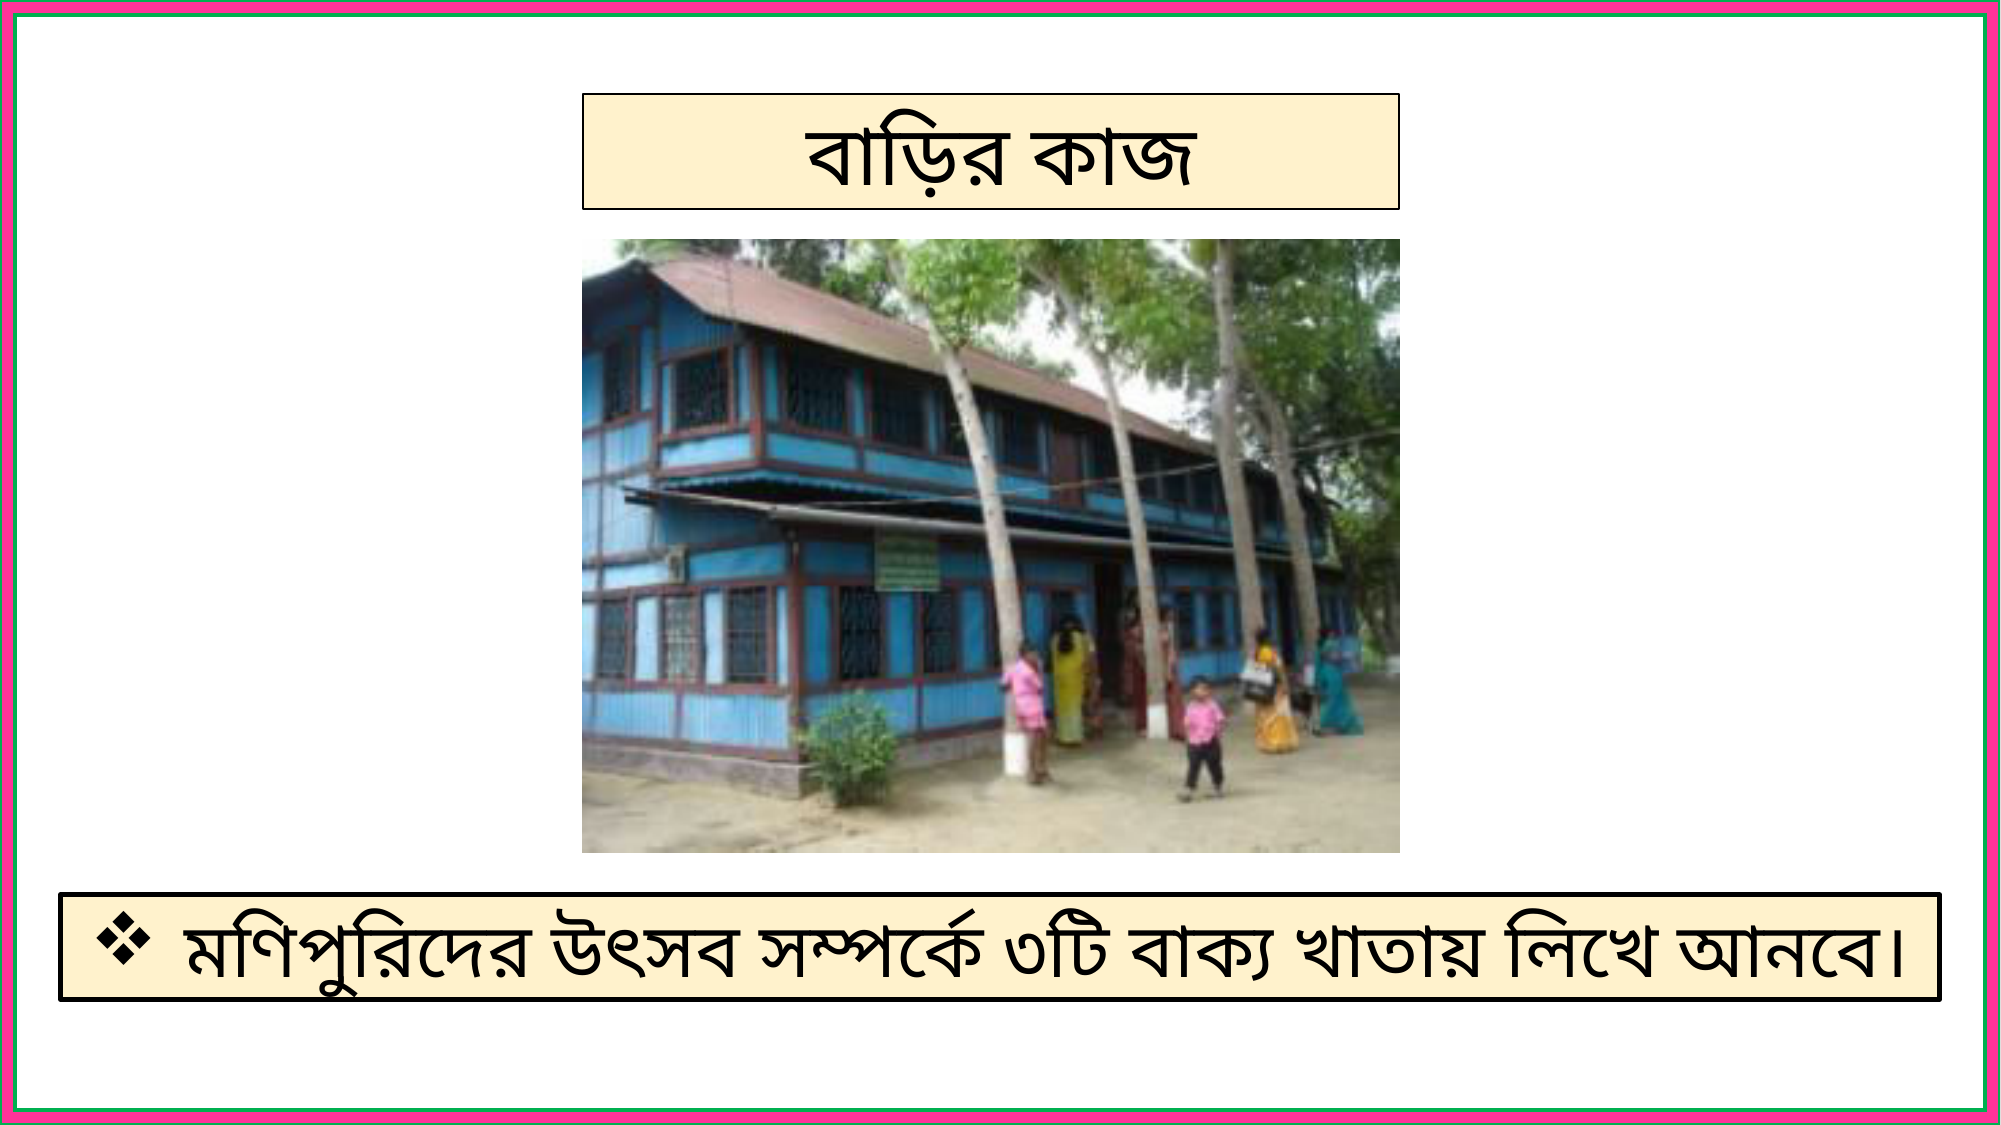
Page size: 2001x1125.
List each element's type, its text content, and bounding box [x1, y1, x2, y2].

picture [582, 239, 1400, 853]
text_box মণিপুরিদের উৎসব সম্পর্কে ৩টি বাক্য খাতায় লিখে আনবে। [60, 894, 1940, 1000]
text_box বাড়ির কাজ [582, 94, 1400, 209]
